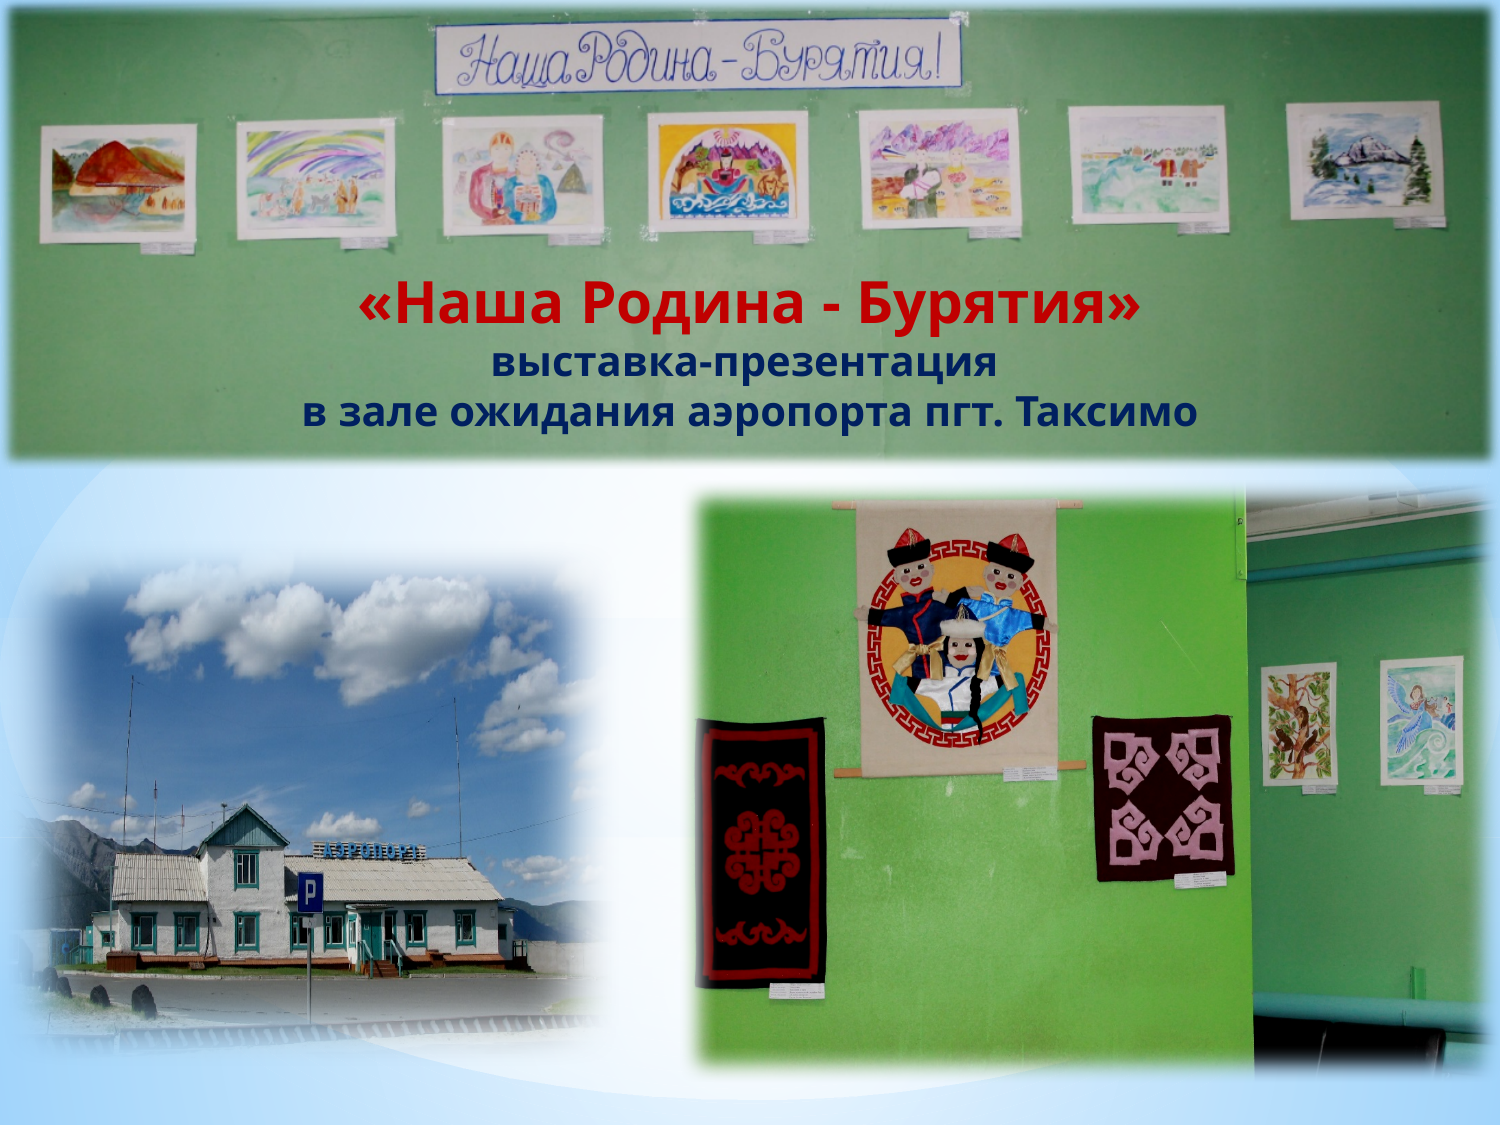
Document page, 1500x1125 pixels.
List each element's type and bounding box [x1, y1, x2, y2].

list [0, 0, 1500, 469]
list [678, 479, 1500, 1083]
picture [0, 538, 621, 1067]
